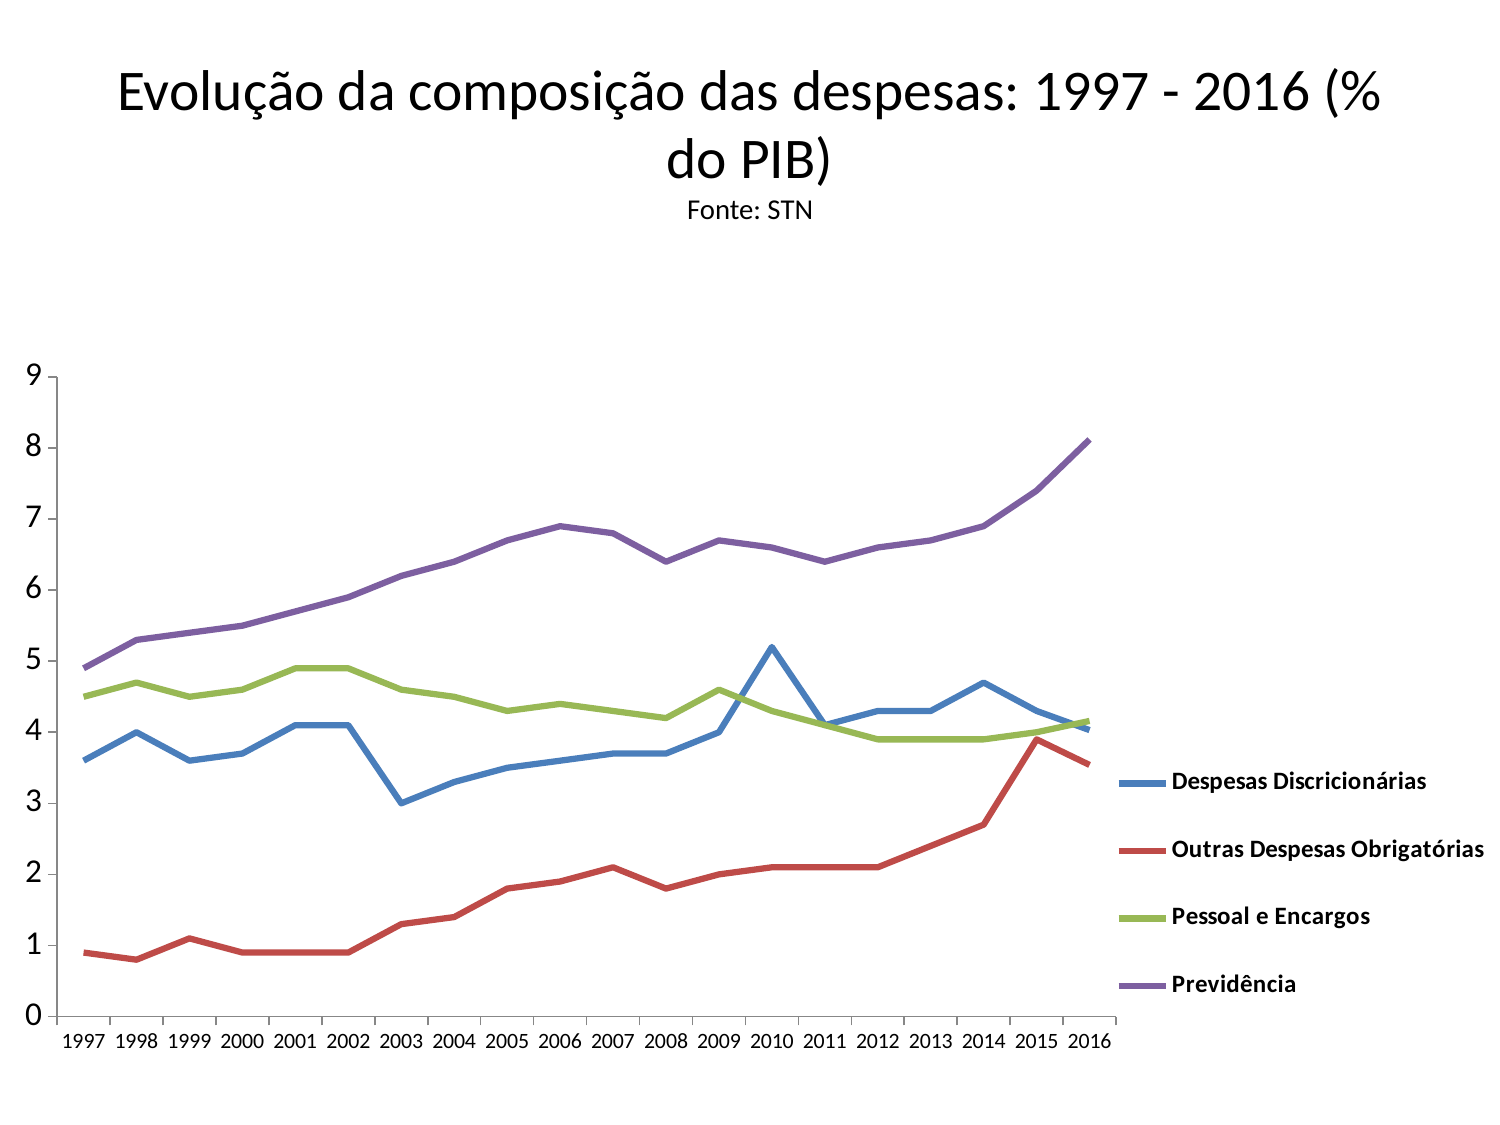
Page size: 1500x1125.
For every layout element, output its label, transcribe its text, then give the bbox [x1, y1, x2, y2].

title Evolução da composição das despesas: 1997 - 2016 (% do PIB) Fonte: STN [75, 45, 1425, 233]
chart [0, 337, 1500, 1107]
